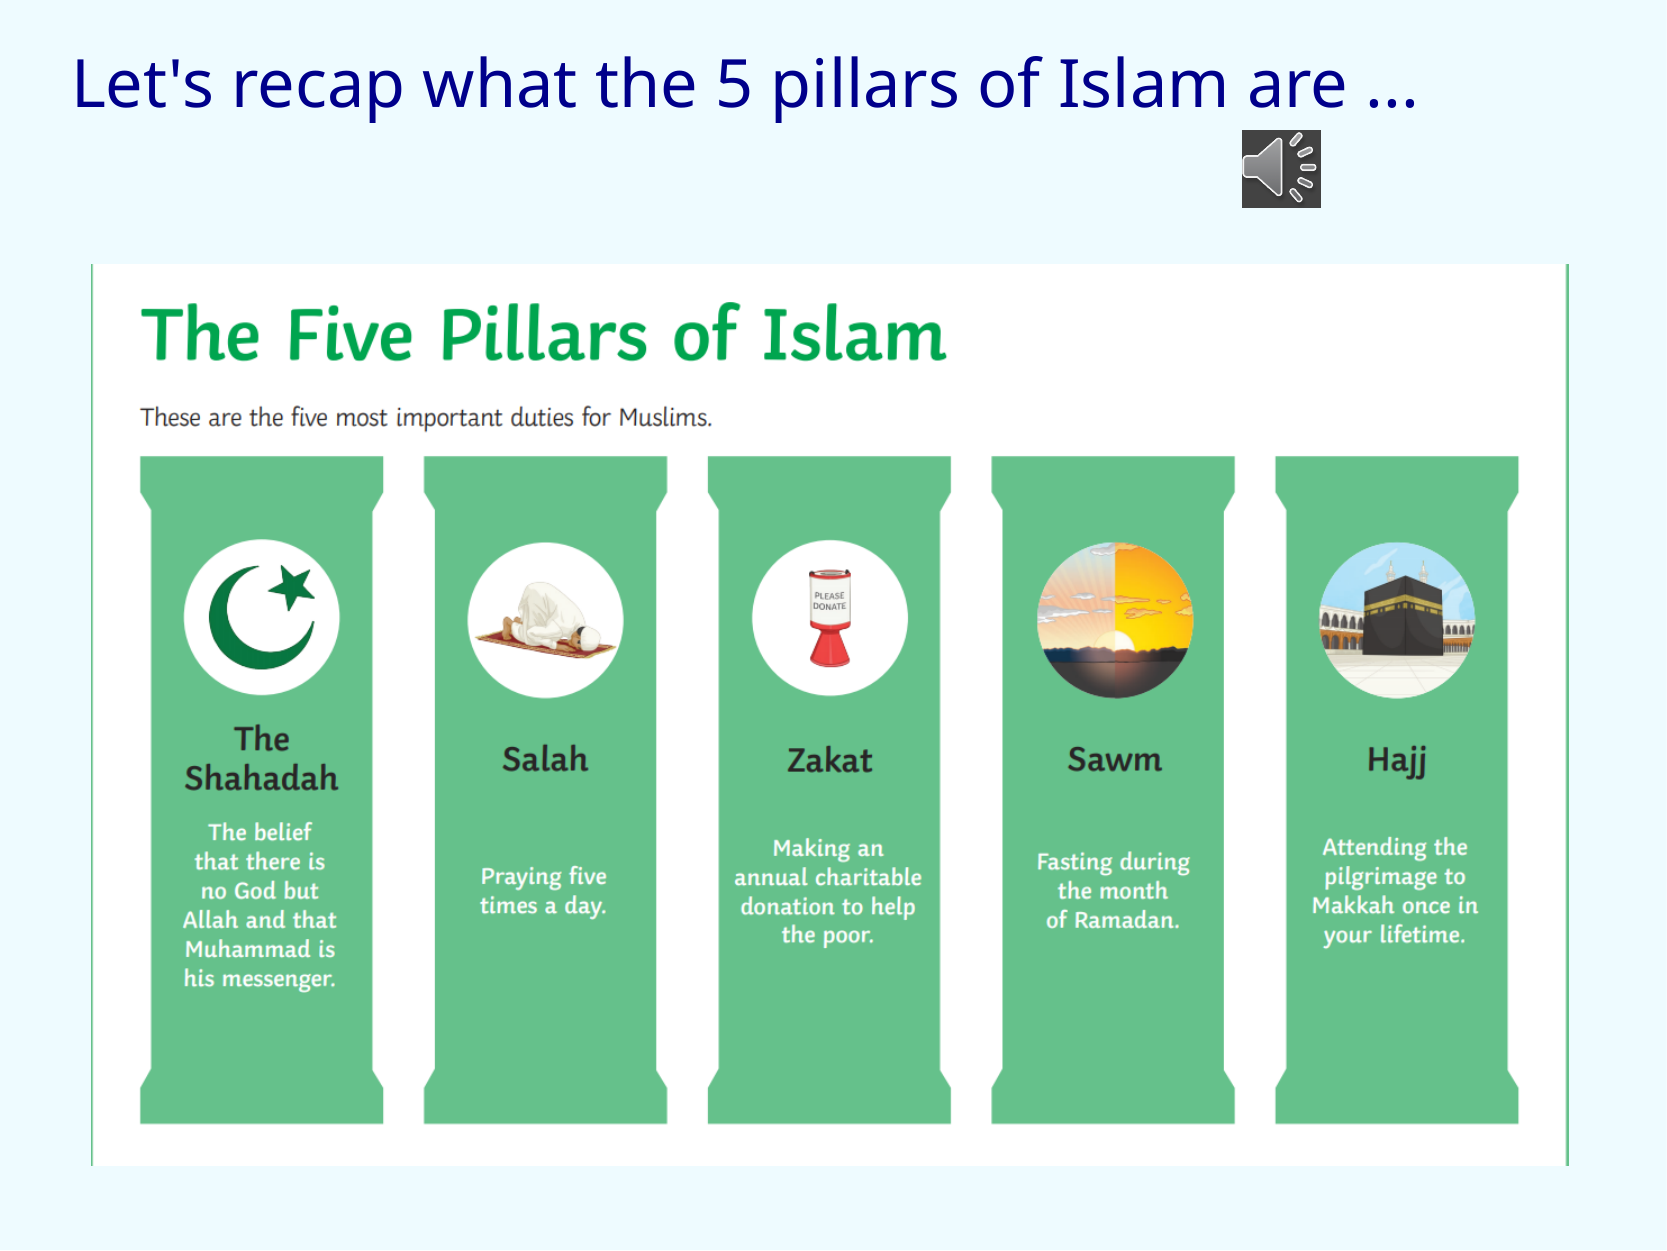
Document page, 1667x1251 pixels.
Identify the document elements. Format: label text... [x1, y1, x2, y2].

text_box Let's recap what the 5 pillars of Islam are ... [56, 33, 1568, 128]
picture [1241, 129, 1322, 210]
picture [91, 264, 1569, 1166]
